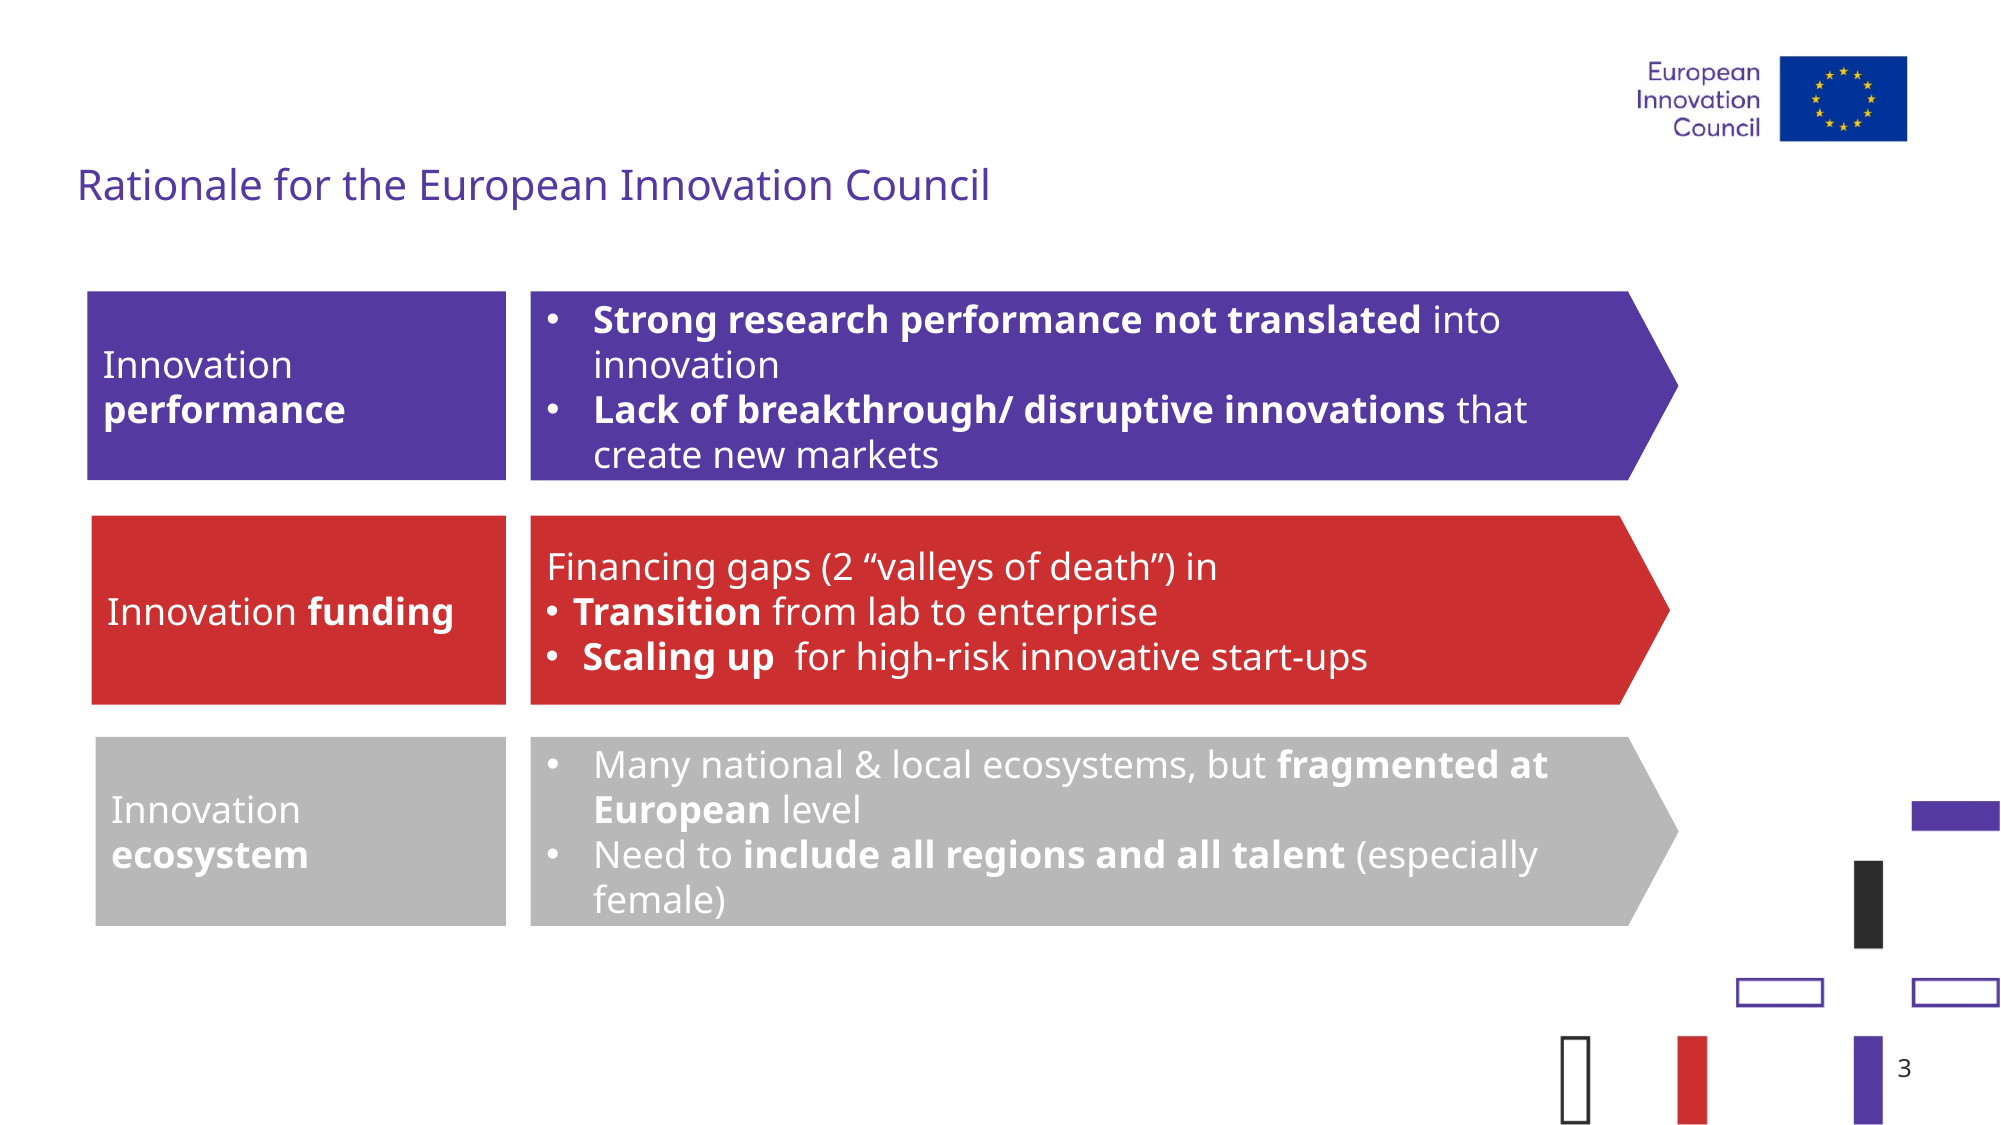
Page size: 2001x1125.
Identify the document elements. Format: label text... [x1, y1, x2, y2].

text_box Innovation funding [91, 515, 506, 705]
text_box Innovation performance [87, 291, 506, 481]
text_box Strong research performance not translated into innovation Lack of breakthrough/ disruptive innovations that create new markets [530, 291, 1679, 481]
text_box Innovation ecosystem [95, 736, 506, 926]
title Rationale for the European Innovation Council [61, 156, 1874, 268]
picture [0, 0, 2000, 1125]
text_box Financing gaps (2 “valleys of death”) in Transition from lab to enterprise Scaling up for high-risk innovative start-ups [530, 515, 1671, 705]
text_box Many national & local ecosystems, but fragmented at European level Need to include all regions and all talent (especially female) [530, 736, 1679, 926]
